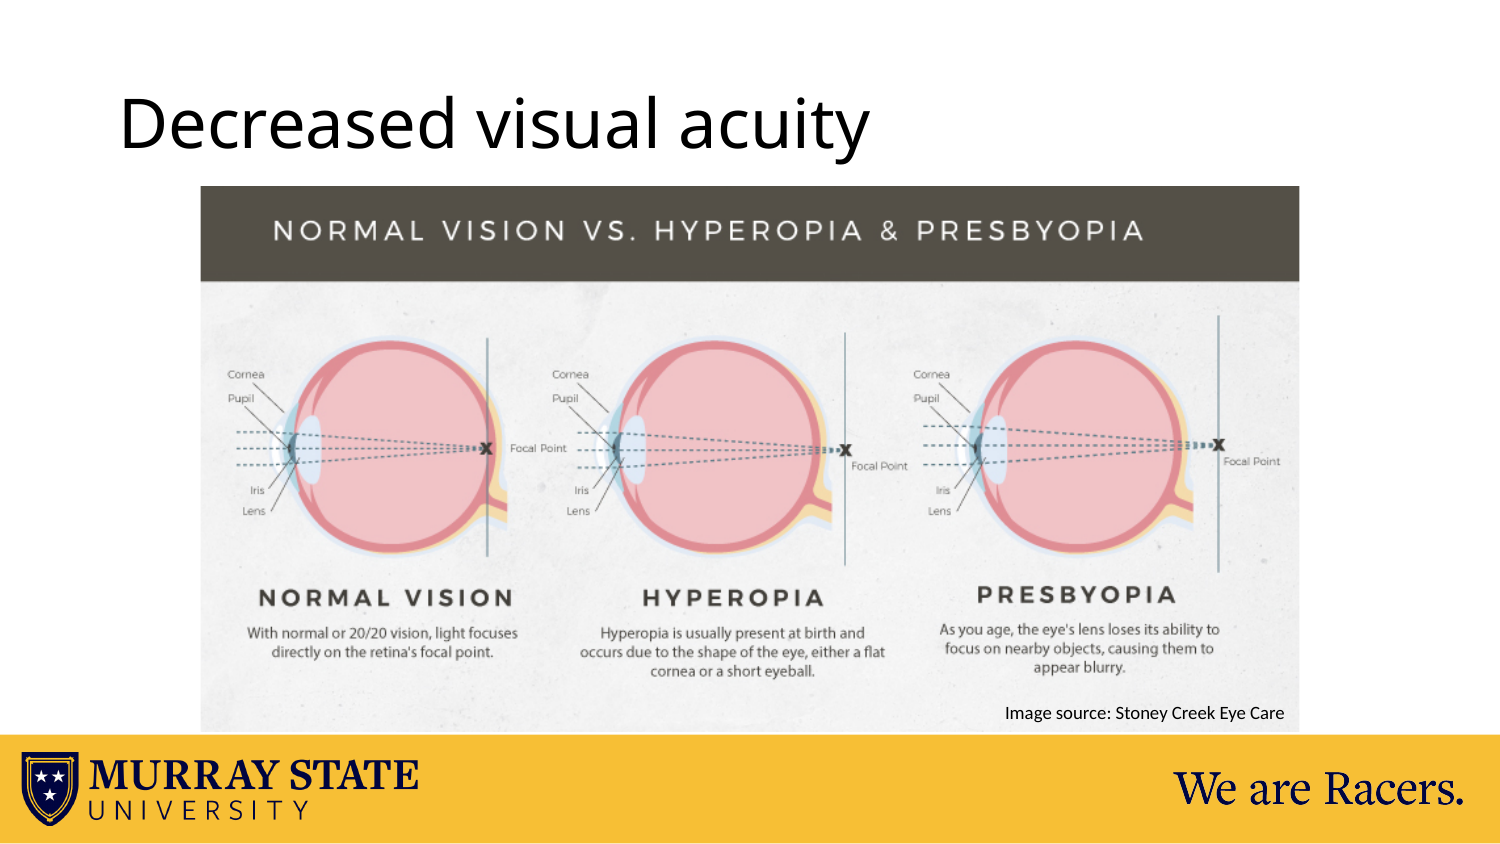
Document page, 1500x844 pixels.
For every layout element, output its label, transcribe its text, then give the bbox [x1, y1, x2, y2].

picture [1173, 772, 1463, 805]
picture [200, 186, 1300, 732]
title Decreased visual acuity [103, 44, 1397, 208]
